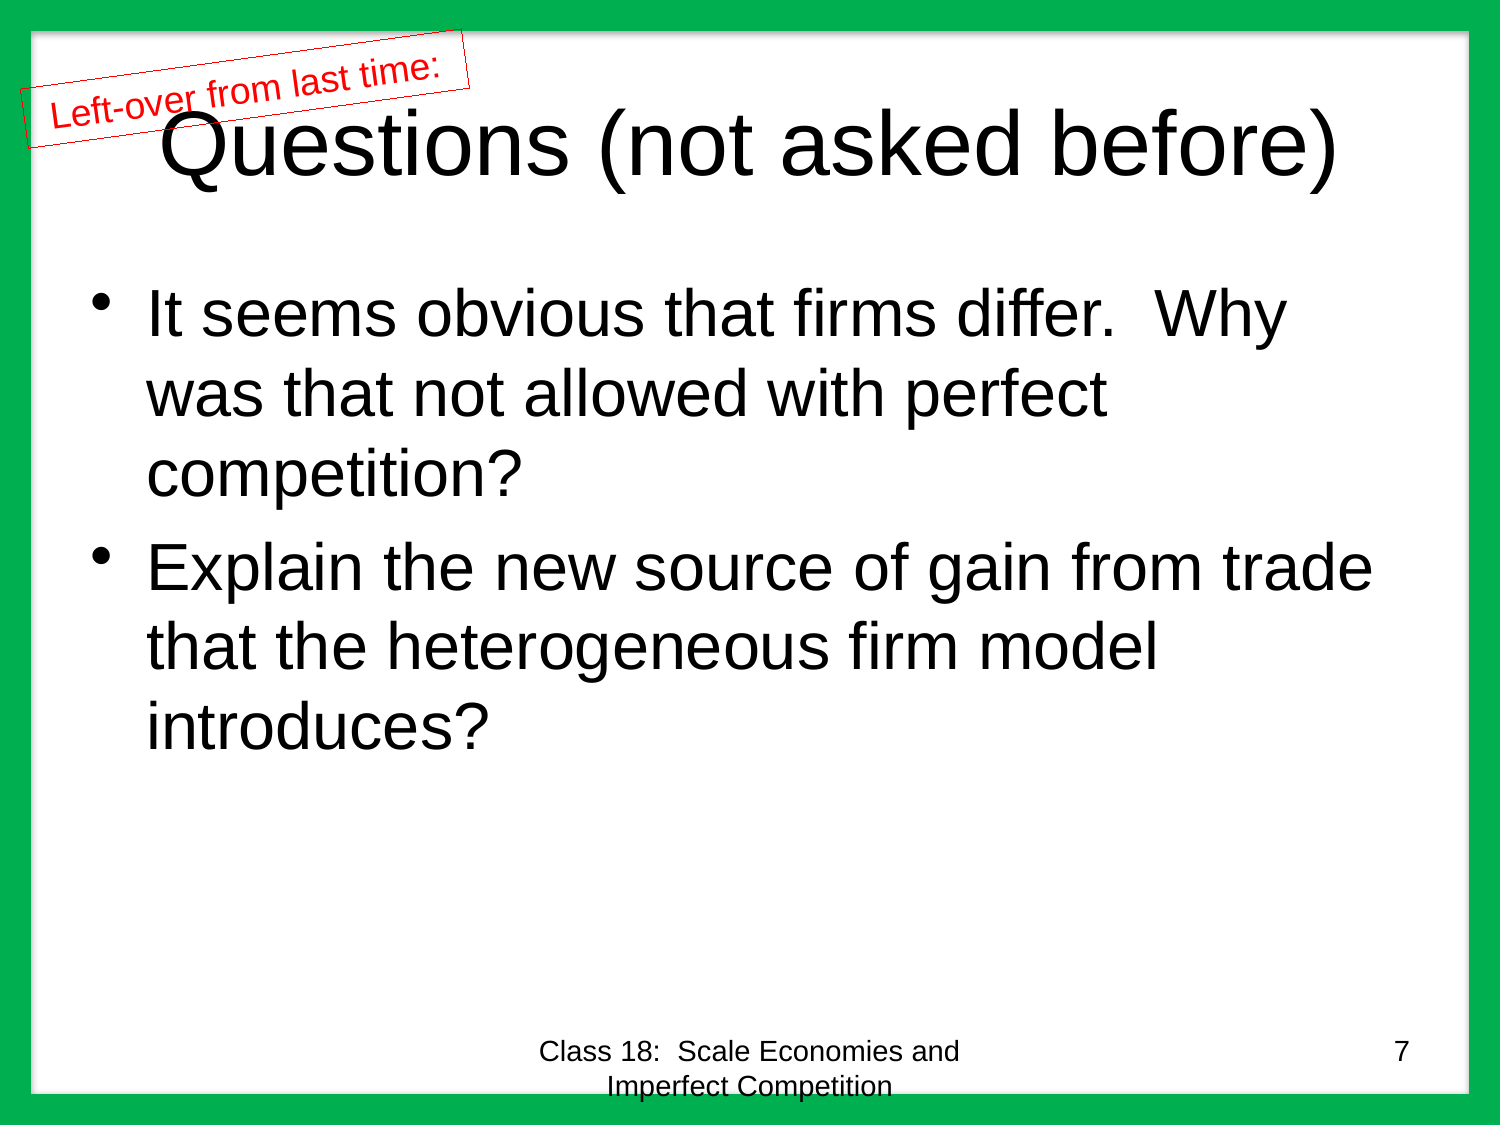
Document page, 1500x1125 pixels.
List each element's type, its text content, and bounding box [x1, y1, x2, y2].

slide_number 7 [1074, 1024, 1426, 1103]
text_box Left-over from last time: [20, 28, 470, 149]
text_box [0, 0, 1500, 1125]
footer Class 18: Scale Economies and Imperfect Competition [512, 1024, 988, 1103]
